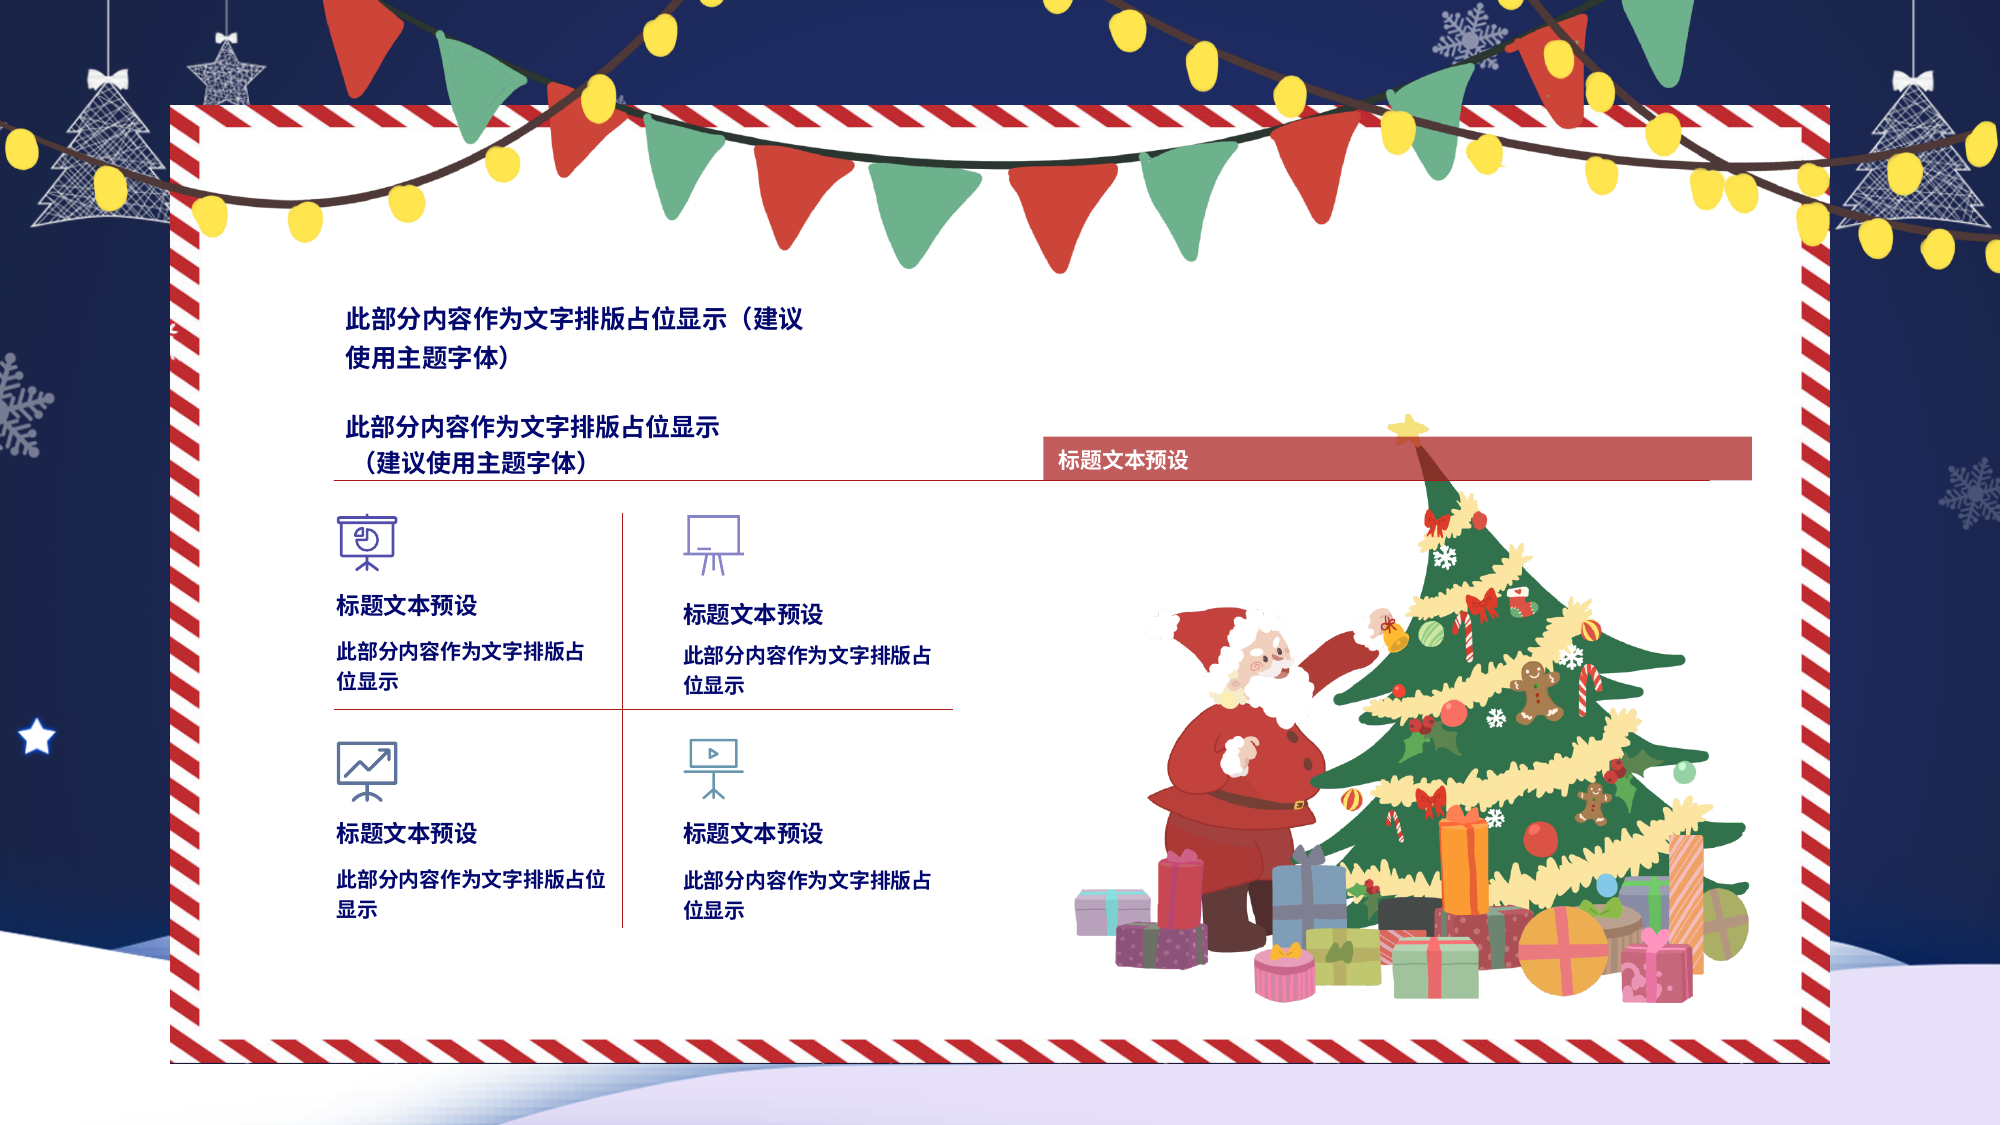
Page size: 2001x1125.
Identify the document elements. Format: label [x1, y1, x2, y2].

text_box [333, 317, 1752, 929]
picture [0, 0, 2000, 1125]
